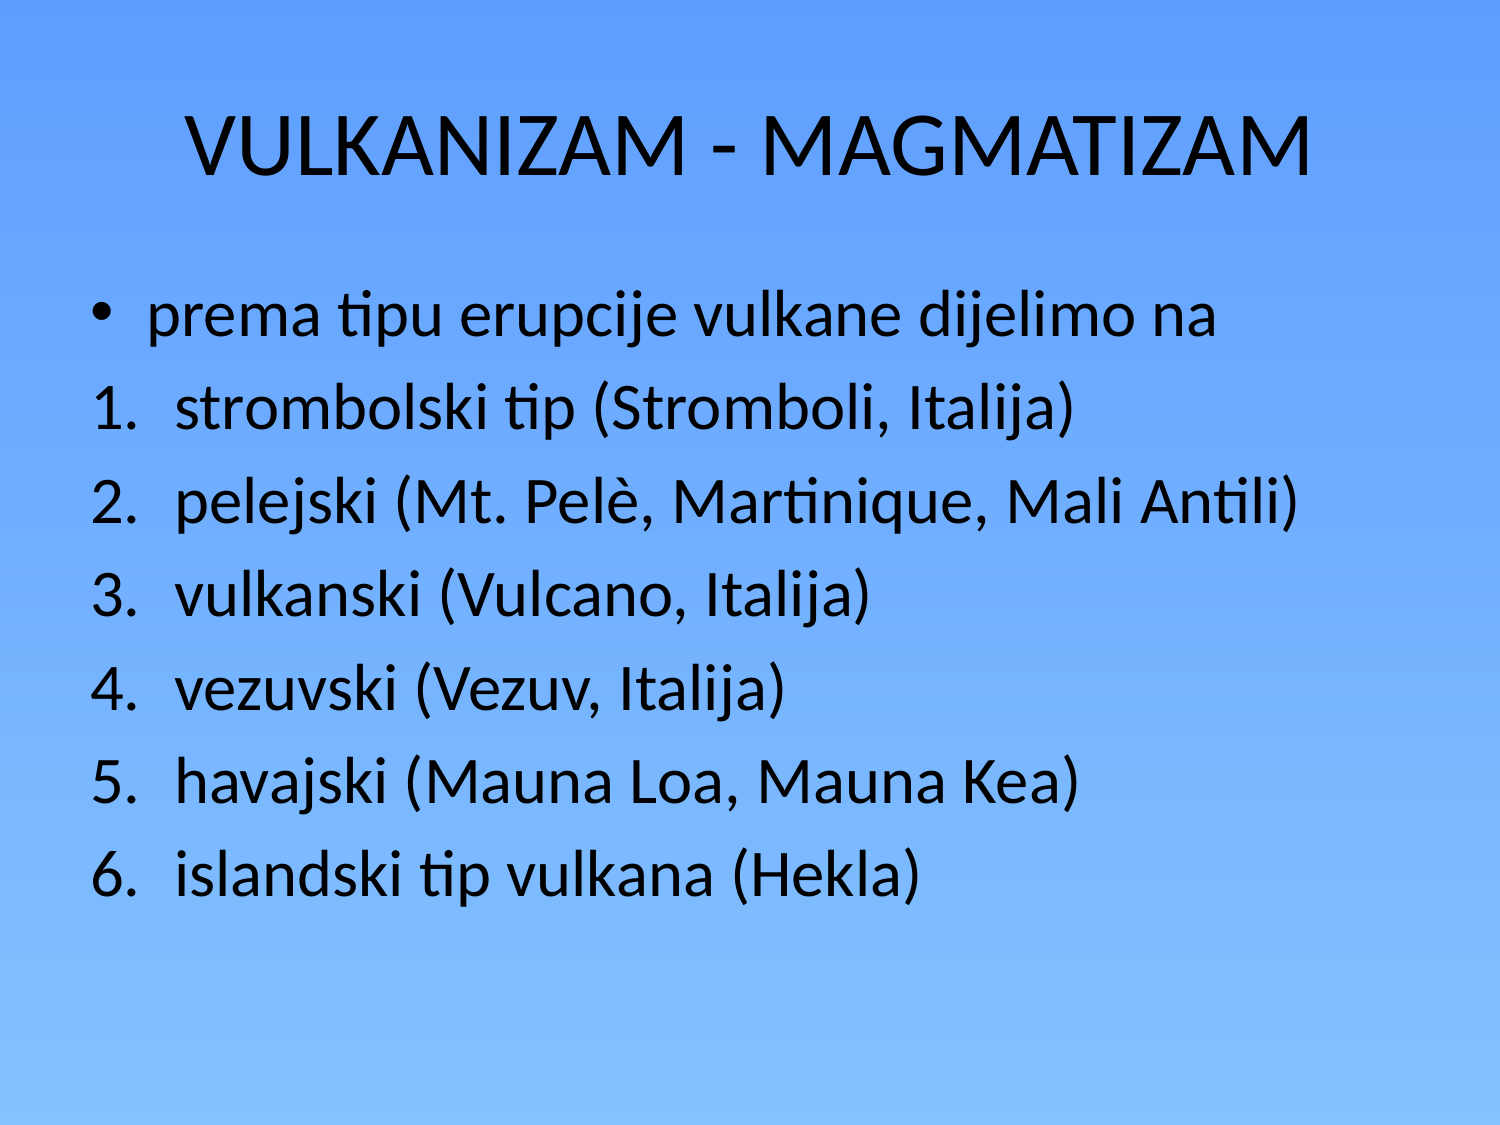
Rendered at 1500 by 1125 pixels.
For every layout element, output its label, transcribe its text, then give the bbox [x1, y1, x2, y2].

title VULKANIZAM - MAGMATIZAM [75, 45, 1425, 233]
list prema tipu erupcije vulkane dijelimo na strombolski tip (Stromboli, Italija) pelejski (Mt. Pelè, Martinique, Mali Antili) vulkanski (Vulcano, Italija) vezuvski (Vezuv, Italija) havajski (Mauna Loa, Mauna Kea) islandski tip vulkana (Hekla) [75, 262, 1425, 1005]
